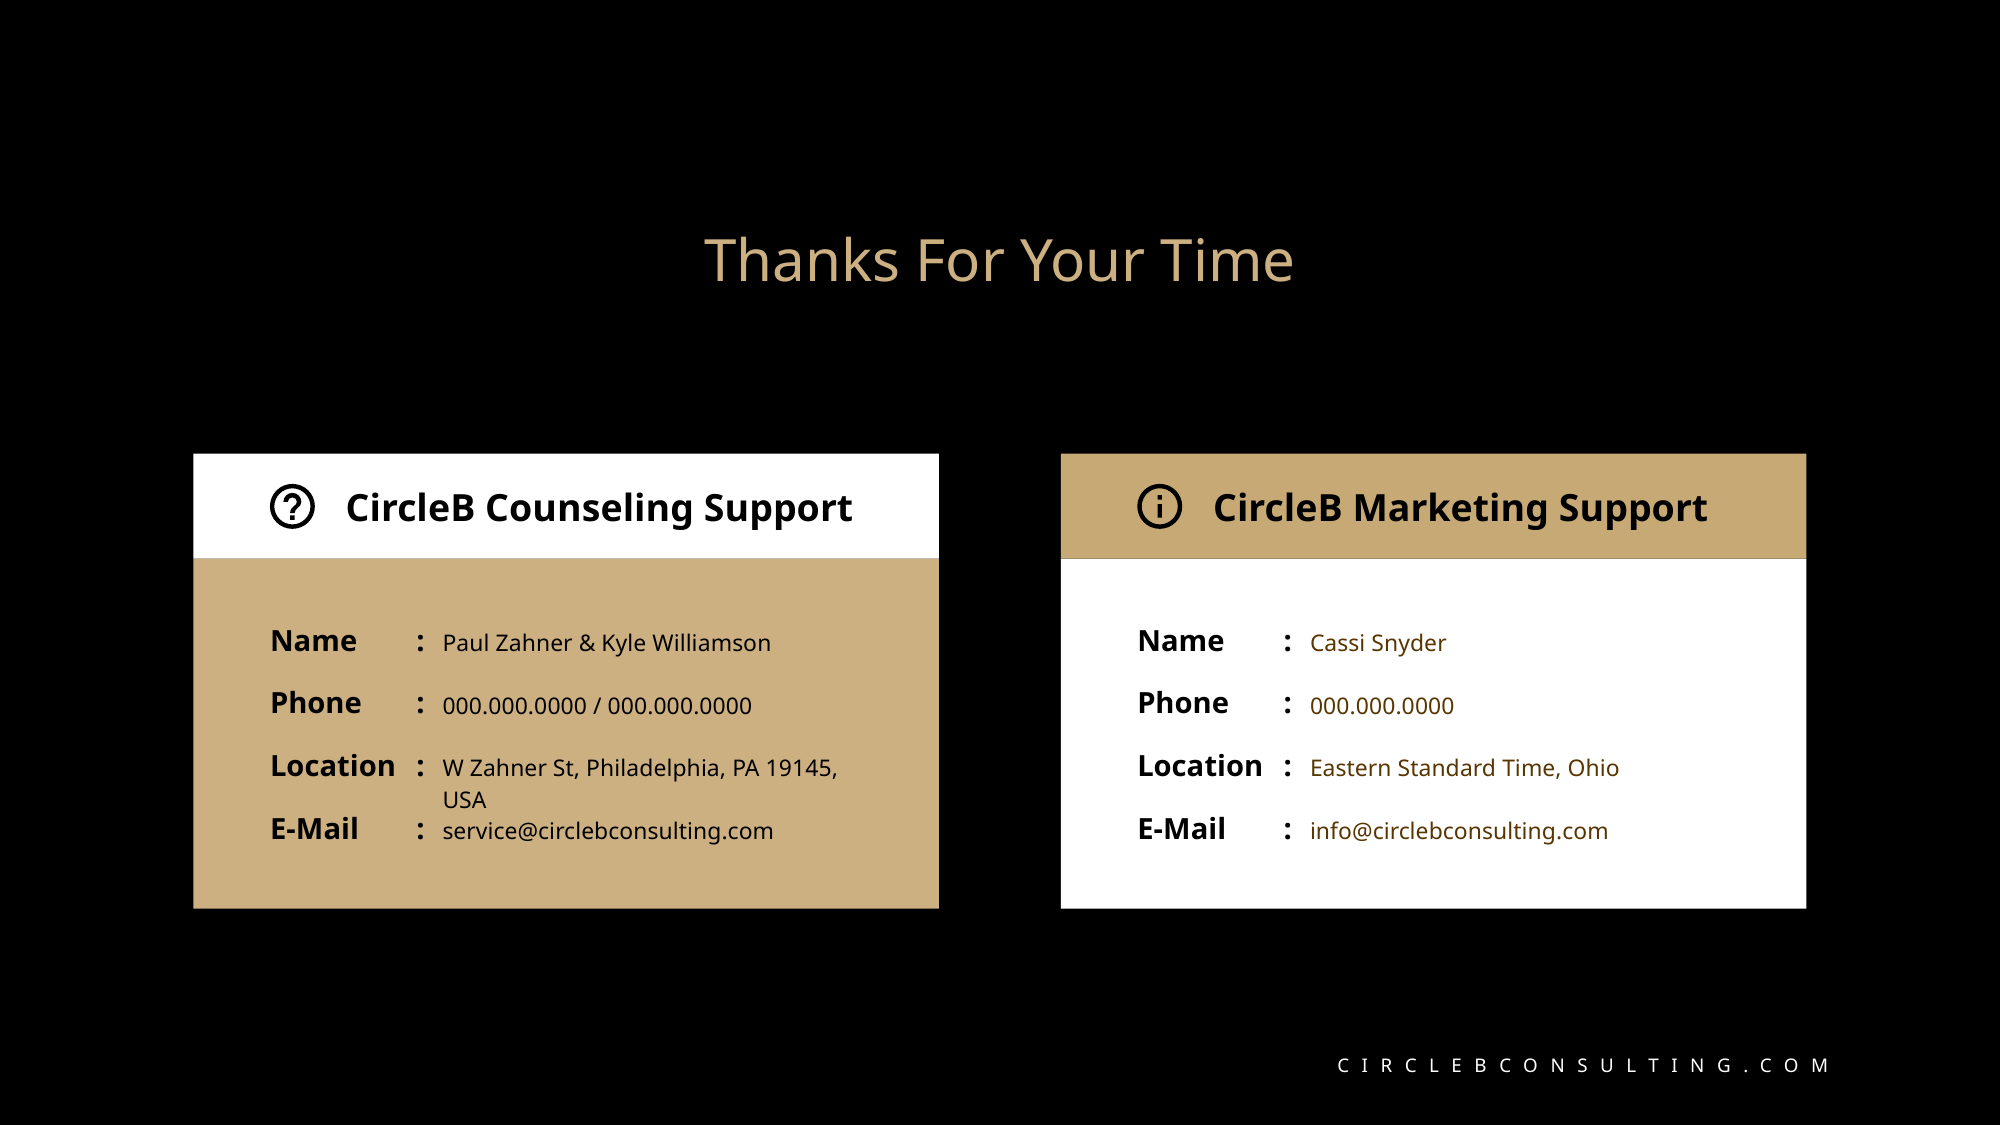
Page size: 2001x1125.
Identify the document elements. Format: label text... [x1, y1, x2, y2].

text_box Cassi Snyder [1309, 624, 1730, 657]
text_box info@circlebconsulting.com [1309, 812, 1730, 845]
text_box Phone [1137, 684, 1273, 720]
text_box : [1283, 809, 1299, 845]
text_box : [416, 622, 432, 658]
text_box Name [1137, 622, 1273, 658]
text_box E-Mail [1137, 809, 1273, 845]
text_box Paul Zahner & Kyle Williamson [442, 624, 863, 657]
text_box W Zahner St, Philadelphia, PA 19145, USA [442, 750, 863, 812]
text_box service@circlebconsulting.com [442, 812, 863, 845]
text_box Location [269, 747, 405, 783]
text_box Location [1137, 747, 1273, 783]
text_box : [416, 809, 432, 845]
text_box CIRCLEBCONSULTING.COM [1156, 1053, 1828, 1077]
text_box Name [269, 622, 405, 658]
text_box : [1283, 622, 1299, 658]
text_box 000.000.0000 [1309, 687, 1730, 719]
picture [68, 68, 1932, 591]
text_box E-Mail [269, 809, 405, 845]
text_box : [416, 747, 432, 783]
text_box 000.000.0000 / 000.000.0000 [442, 687, 863, 719]
text_box [1060, 591, 1807, 910]
text_box : [416, 684, 432, 720]
text_box Phone [269, 684, 405, 720]
text_box : [1283, 684, 1299, 720]
text_box : [1283, 747, 1299, 783]
text_box [192, 591, 940, 910]
text_box Eastern Standard Time, Ohio [1309, 750, 1730, 782]
